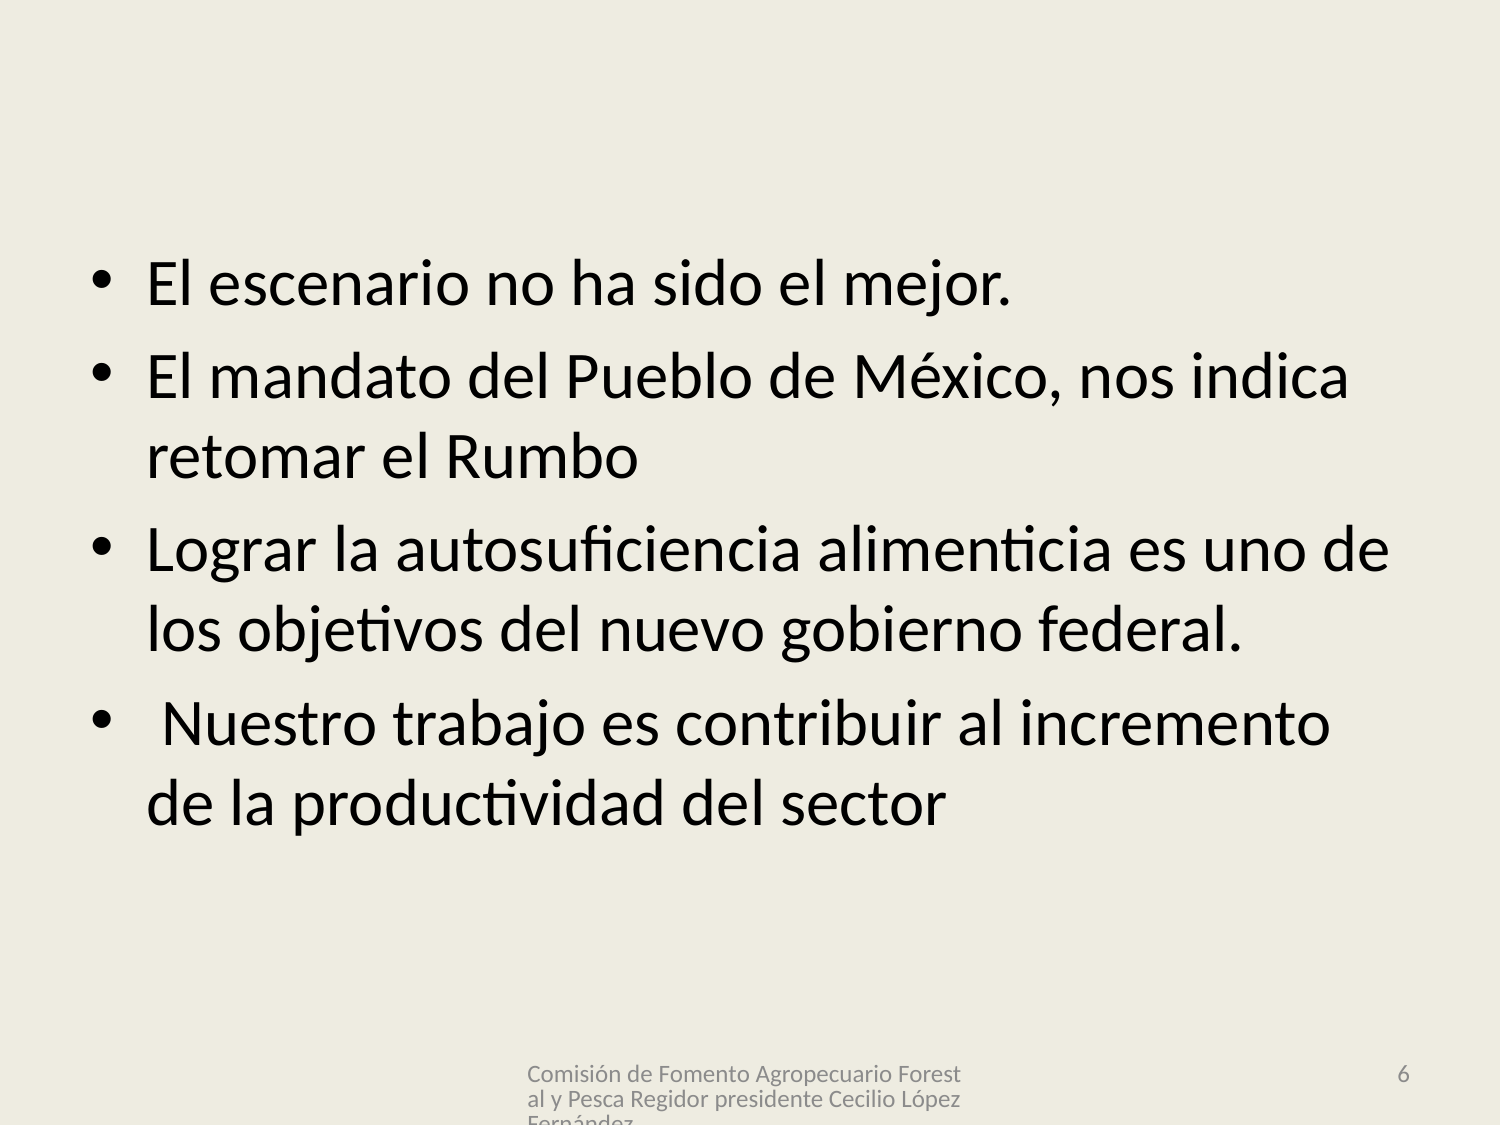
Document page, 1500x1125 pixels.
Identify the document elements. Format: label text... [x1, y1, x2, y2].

list El escenario no ha sido el mejor. El mandato del Pueblo de México, nos indica retomar el Rumbo Lograr la autosuficiencia alimenticia es uno de los objetivos del nuevo gobierno federal. Nuestro trabajo es contribuir al incremento de la productividad del sector [75, 137, 1425, 1059]
footer Comisión de Fomento Agropecuario Forestal y Pesca Regidor presidente Cecilio López Fernández [512, 1042, 988, 1103]
slide_number 6 [1074, 1042, 1425, 1103]
